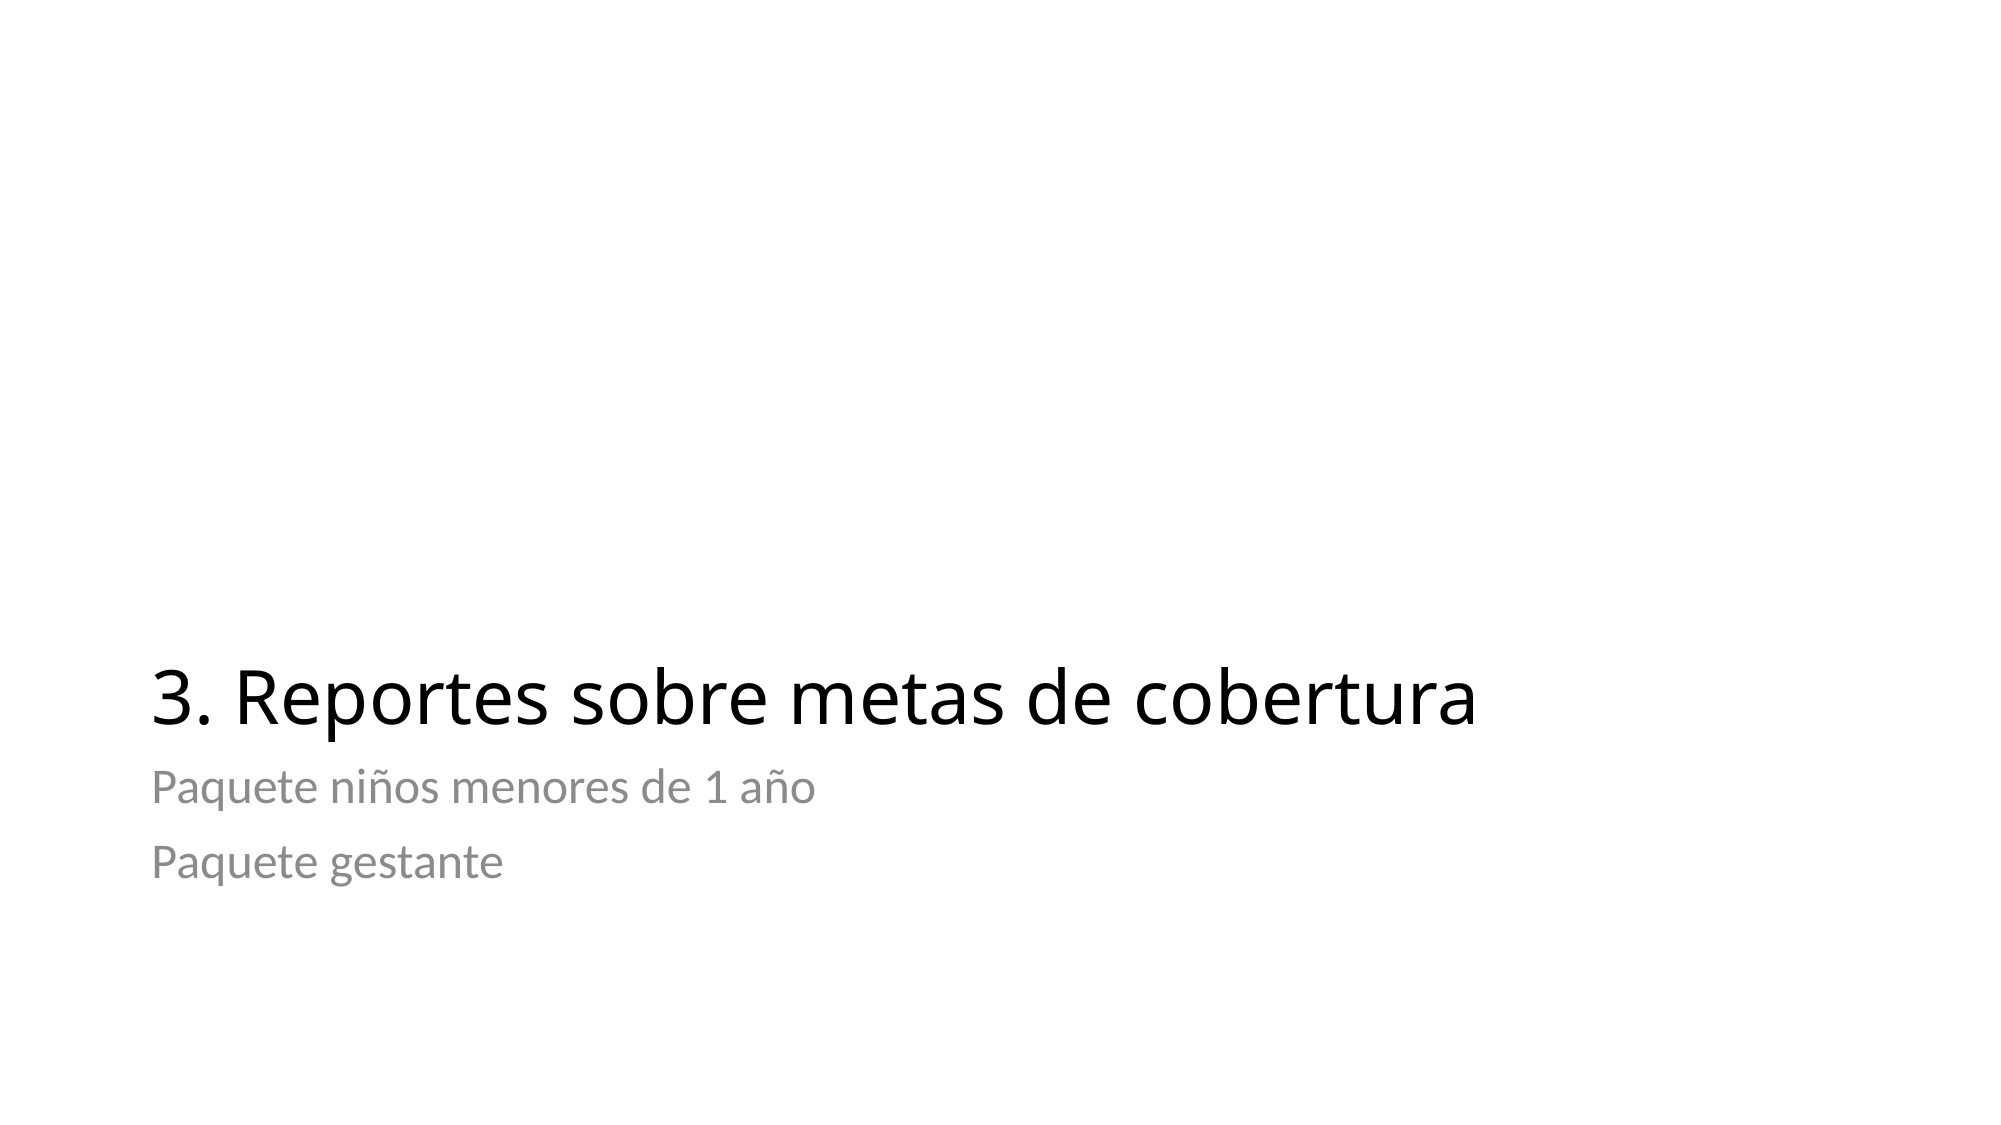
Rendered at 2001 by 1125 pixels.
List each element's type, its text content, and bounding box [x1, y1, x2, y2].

list Paquete niños menores de 1 año Paquete gestante [136, 752, 1862, 999]
title 3. Reportes sobre metas de cobertura [136, 280, 1862, 749]
